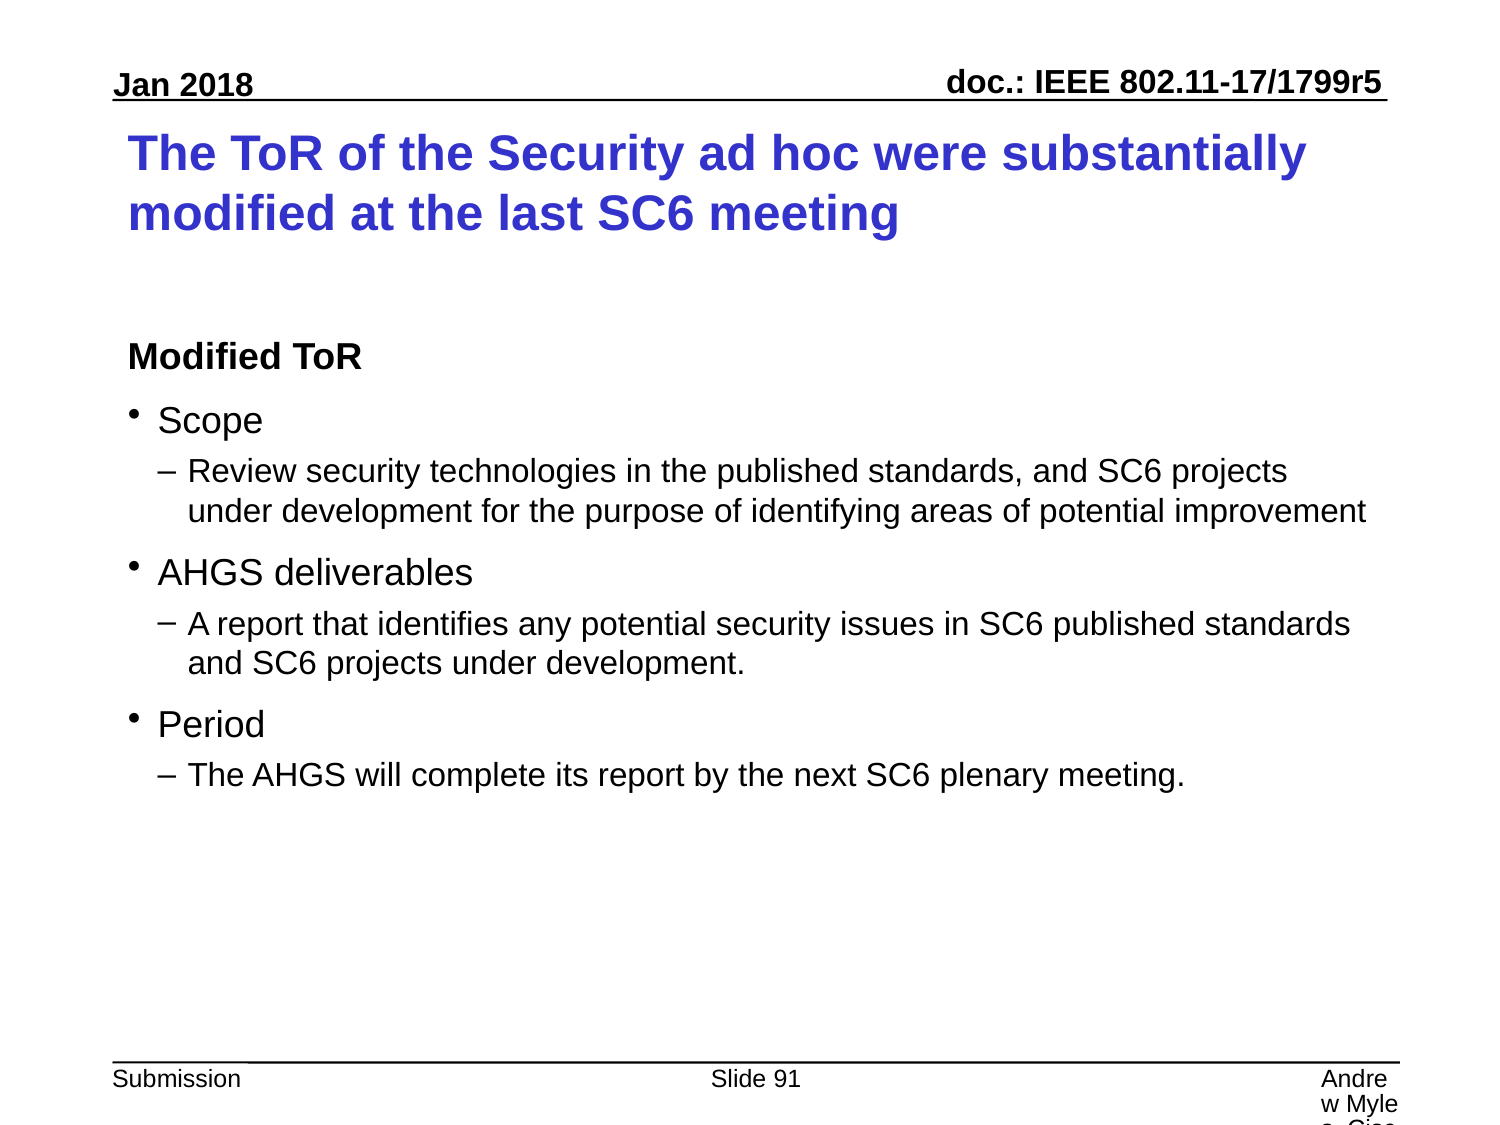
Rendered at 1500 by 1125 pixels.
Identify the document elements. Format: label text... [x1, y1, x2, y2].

list Modified ToR Scope Review security technologies in the published standards, and SC6 projects under development for the purpose of identifying areas of potential improvement AHGS deliverables A report that identifies any potential security issues in SC6 published standards and SC6 projects under development. Period The AHGS will complete its report by the next SC6 plenary meeting. [112, 324, 1388, 1000]
footer Andrew Myles, Cisco [1320, 1061, 1402, 1093]
slide_number Slide 91 [709, 1061, 803, 1093]
title The ToR of the Security ad hoc were substantially modified at the last SC6 meeting [112, 112, 1388, 288]
